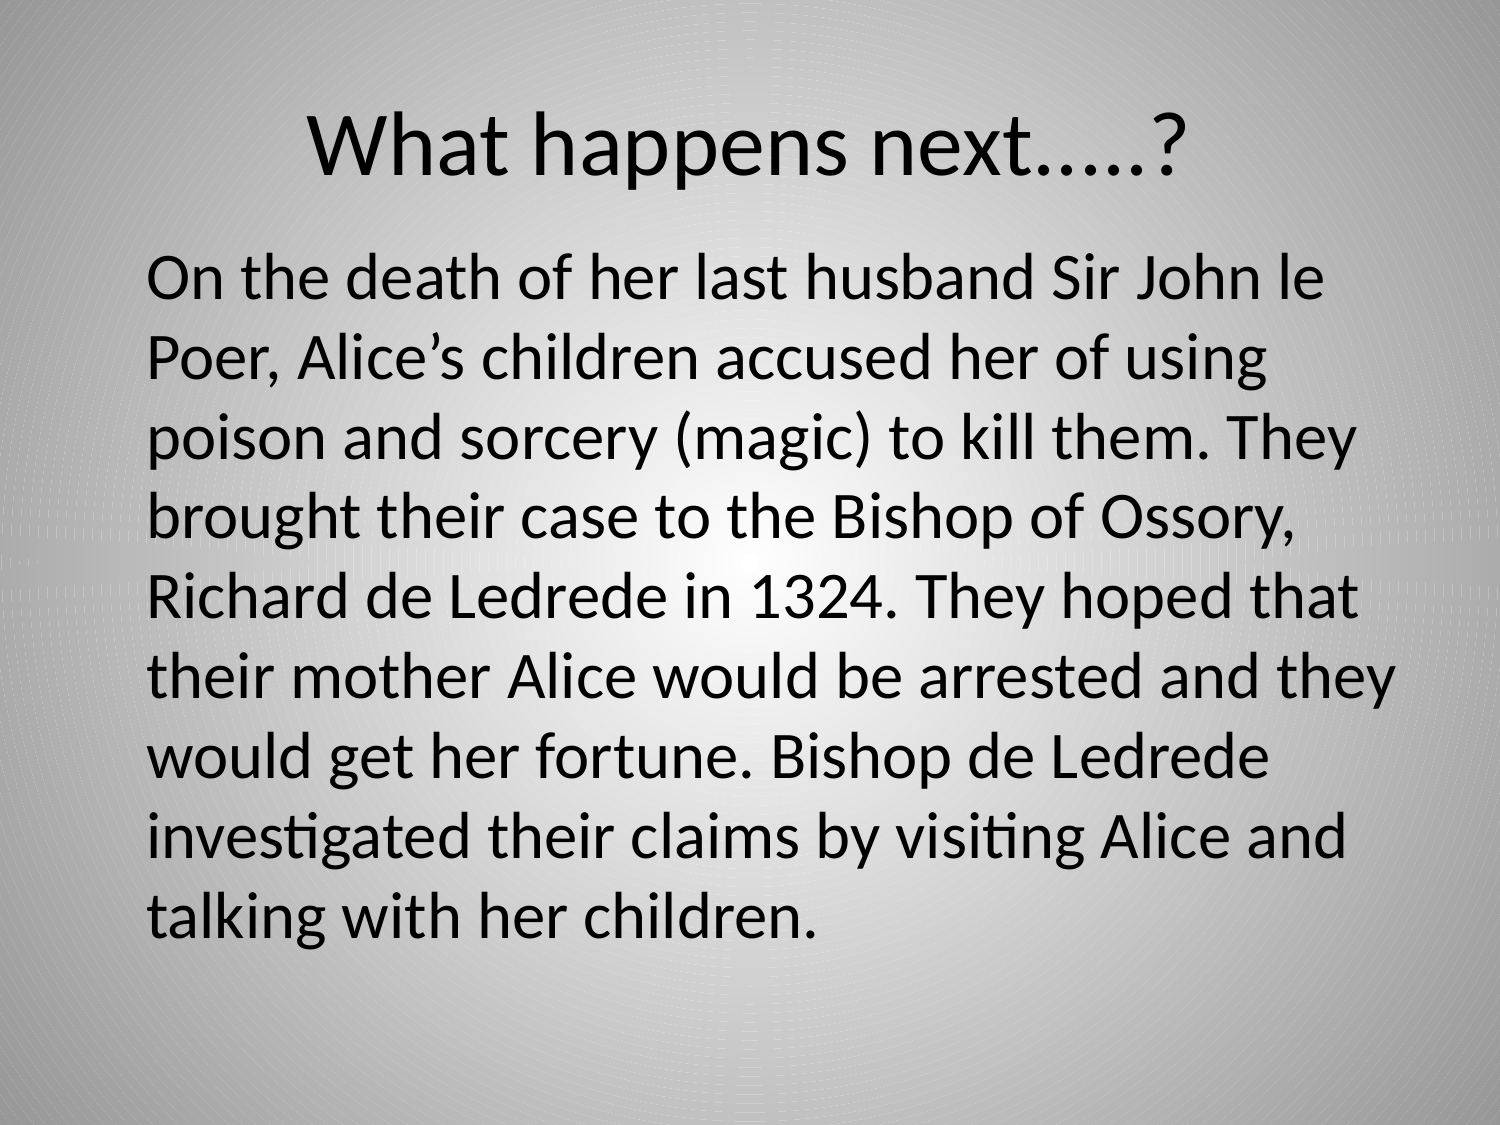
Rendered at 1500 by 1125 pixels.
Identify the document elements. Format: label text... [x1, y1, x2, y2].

title What happens next.....? [75, 45, 1425, 224]
list On the death of her last husband Sir John le Poer, Alice’s children accused her of using poison and sorcery (magic) to kill them. They brought their case to the Bishop of Ossory, Richard de Ledrede in 1324. They hoped that their mother Alice would be arrested and they would get her fortune. Bishop de Ledrede investigated their claims by visiting Alice and talking with her children. [75, 224, 1425, 1005]
